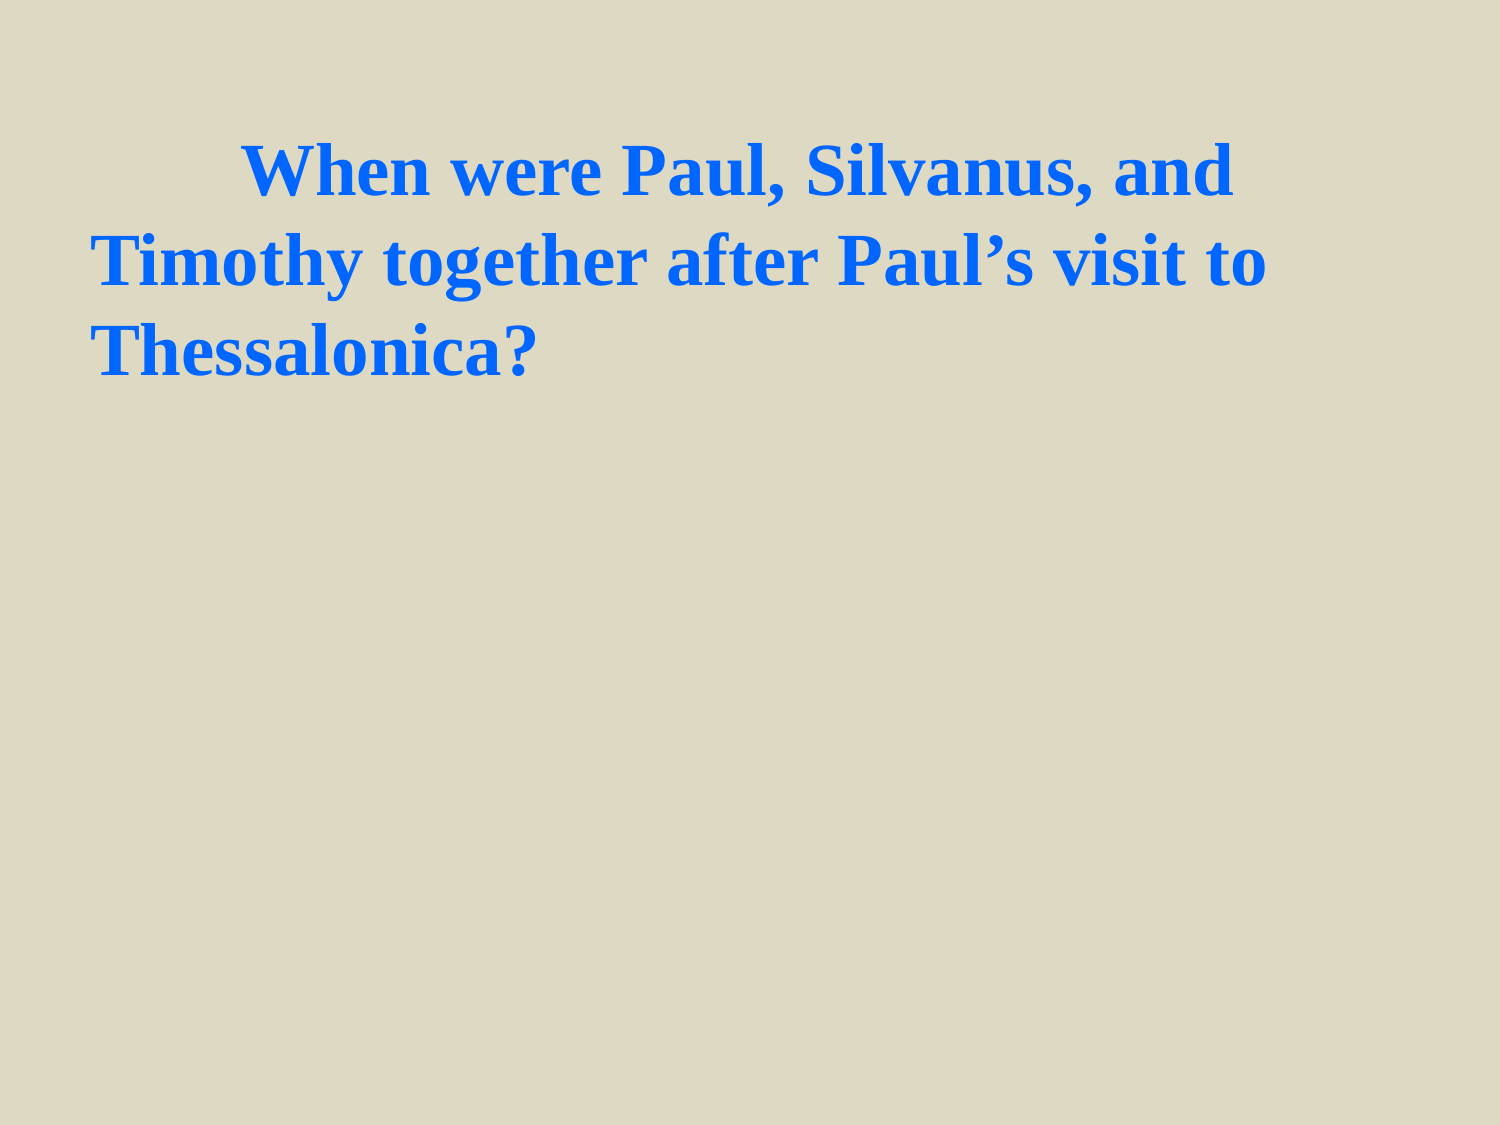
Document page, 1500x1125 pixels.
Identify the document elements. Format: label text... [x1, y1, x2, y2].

list When were Paul, Silvanus, and Timothy together after Paul’s visit to Thessalonica? [75, 112, 1425, 1005]
